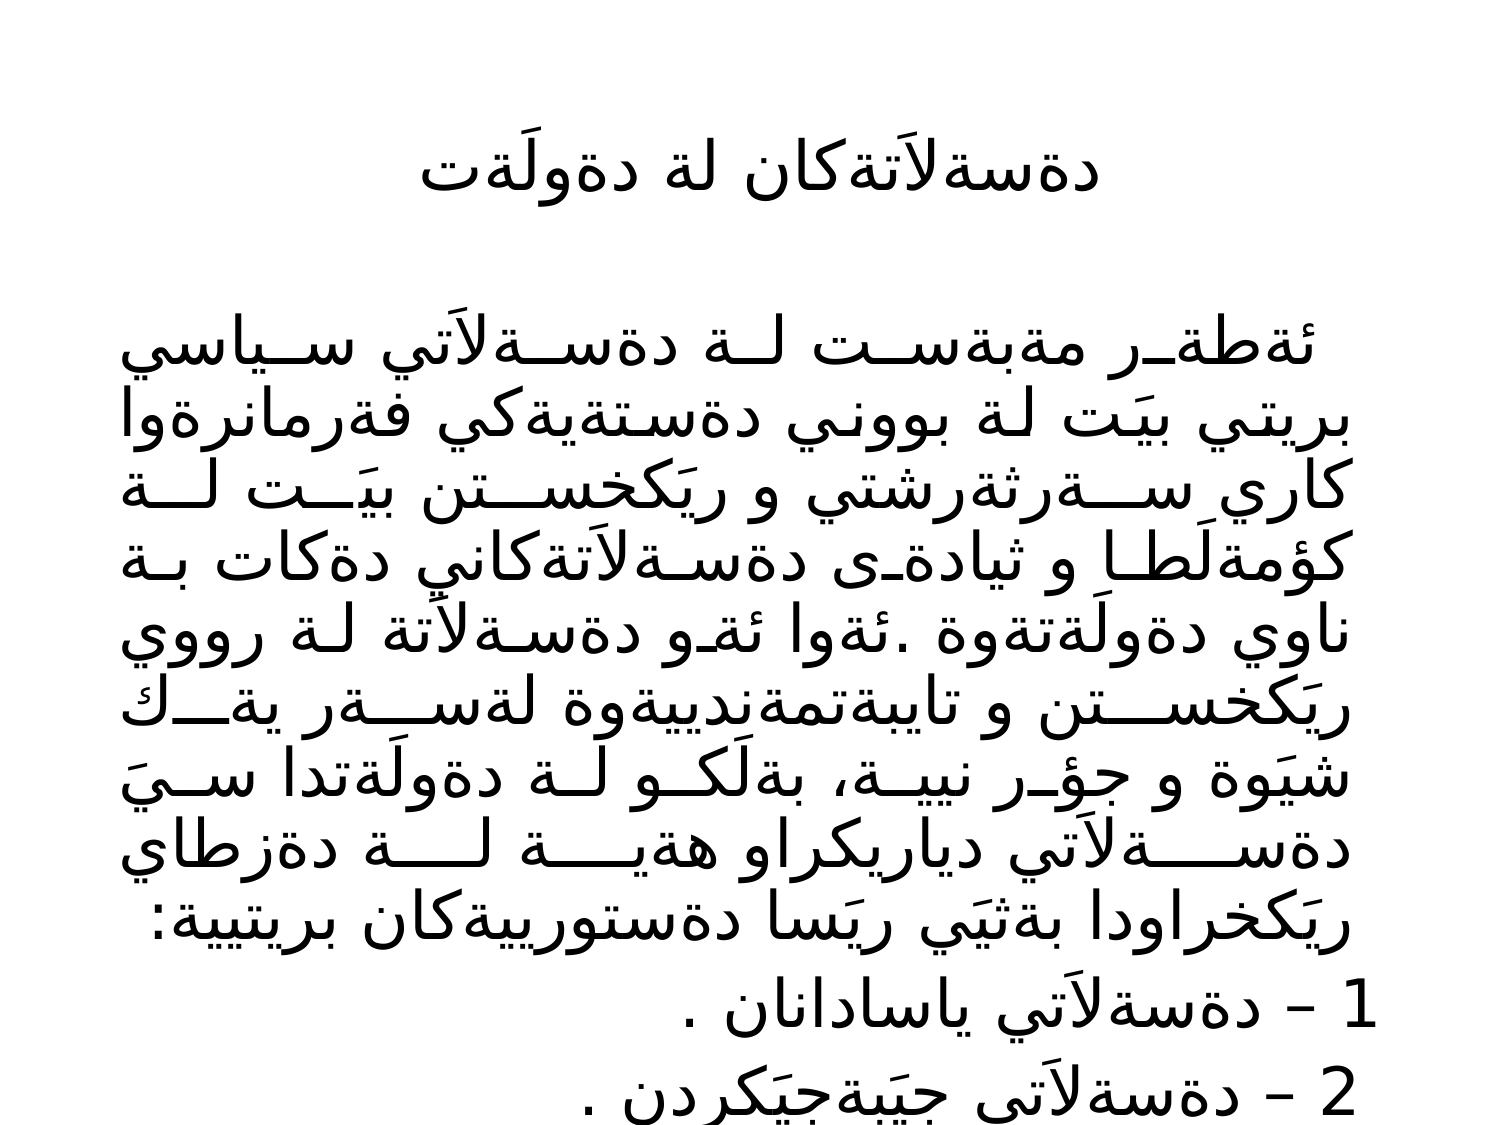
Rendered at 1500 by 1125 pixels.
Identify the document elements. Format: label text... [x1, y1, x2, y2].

title دةسةلاَتةكان لة دةولَةت [103, 59, 1397, 278]
list ئةطةر مةبةست لة دةسةلاَتي سياسي بريتي بيَت لة بووني دةستةيةكي فةرمانرةوا كاري سةرثةرشتي و ريَكخستن بيَت لة كؤمةلَطا و ثيادةى دةسةلاَتةكاني دةكات بة ناوي دةولَةتةوة .ئةوا ئةو دةسةلاَتة لة رووي ريَكخستن و تايبةتمةندييةوة لةسةر يةك شيَوة و جؤر نيية، بةلَكو لة دةولَةتدا سيَ دةسةلاَتي دياريكراو هةية لة دةزطاي ريَكخراودا بةثيَي ريَسا دةستورييةكان بريتيية: 1 – دةسةلاَتي ياسادانان . 2 – دةسةلاَتي جيَبةجيَكردن . 3 – دةسةلاَتي دادوةرى . [103, 299, 1397, 1014]
